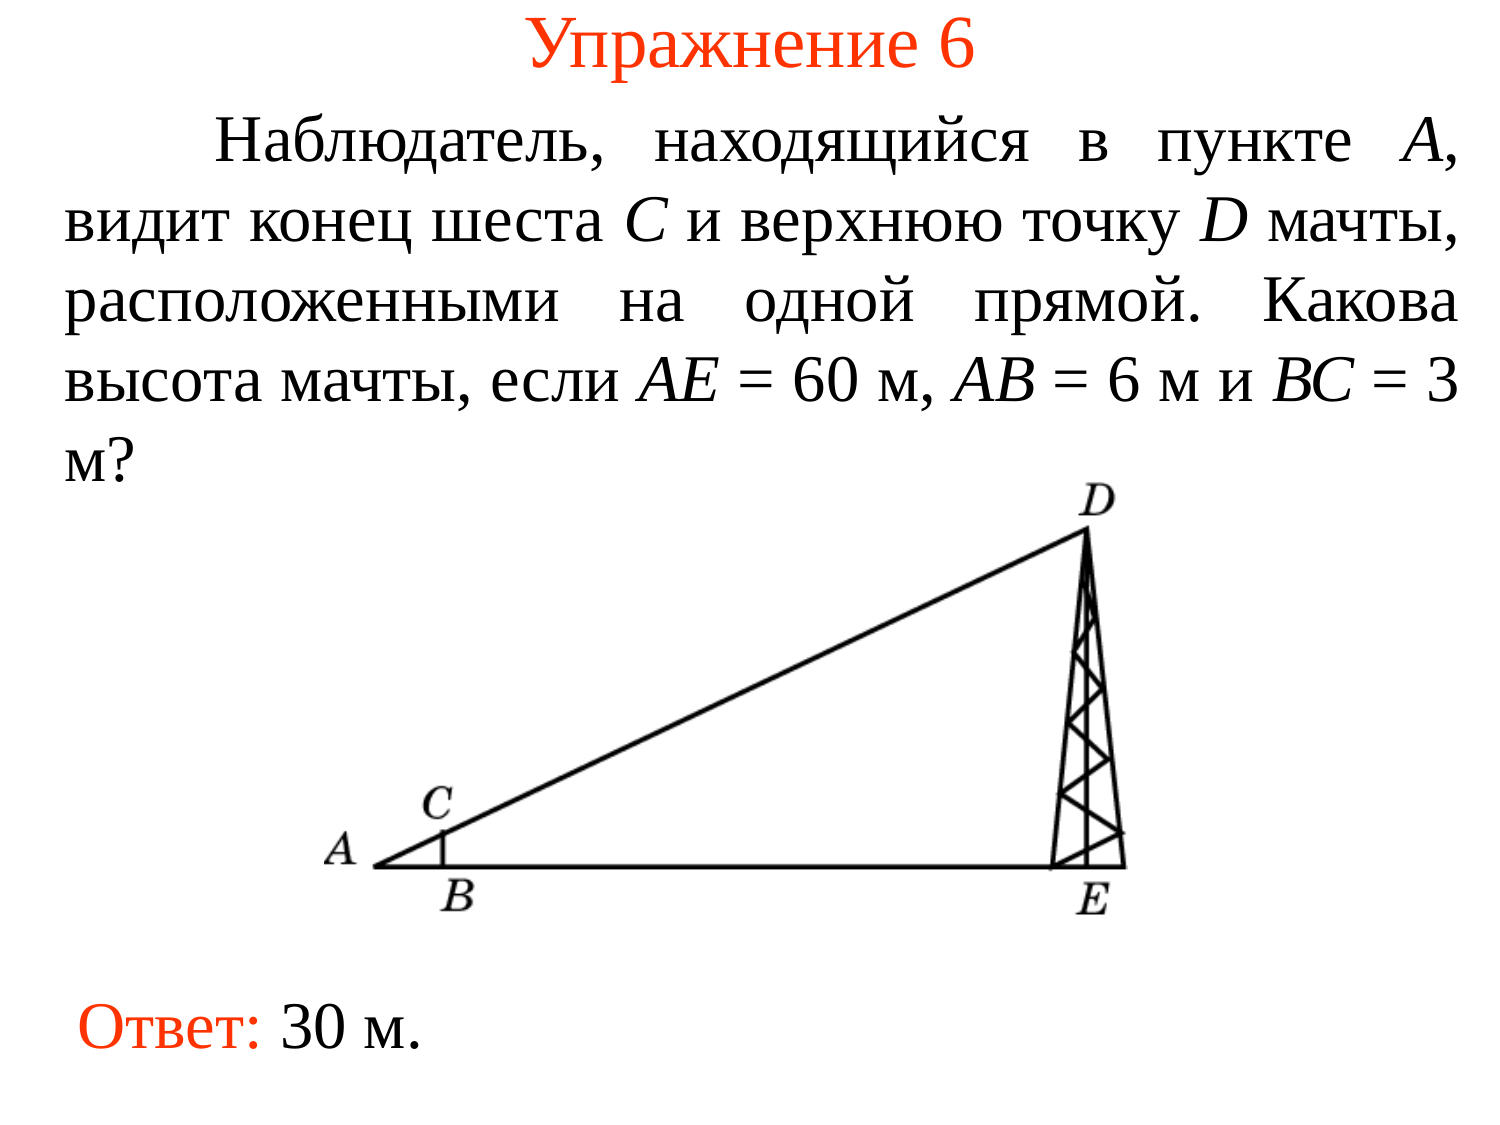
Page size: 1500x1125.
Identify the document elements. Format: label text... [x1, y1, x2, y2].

text_box Наблюдатель, находящийся в пункте А, видит конец шеста С и верхнюю точку D мачты, расположенными на одной прямой. Какова высота мачты, если АЕ = 60 м, АВ = 6 м и ВС = 3 м? [49, 87, 1475, 502]
title Упражнение 6 [112, 0, 1388, 75]
picture [324, 474, 1128, 927]
text_box Ответ: 30 м. [62, 974, 1413, 1070]
